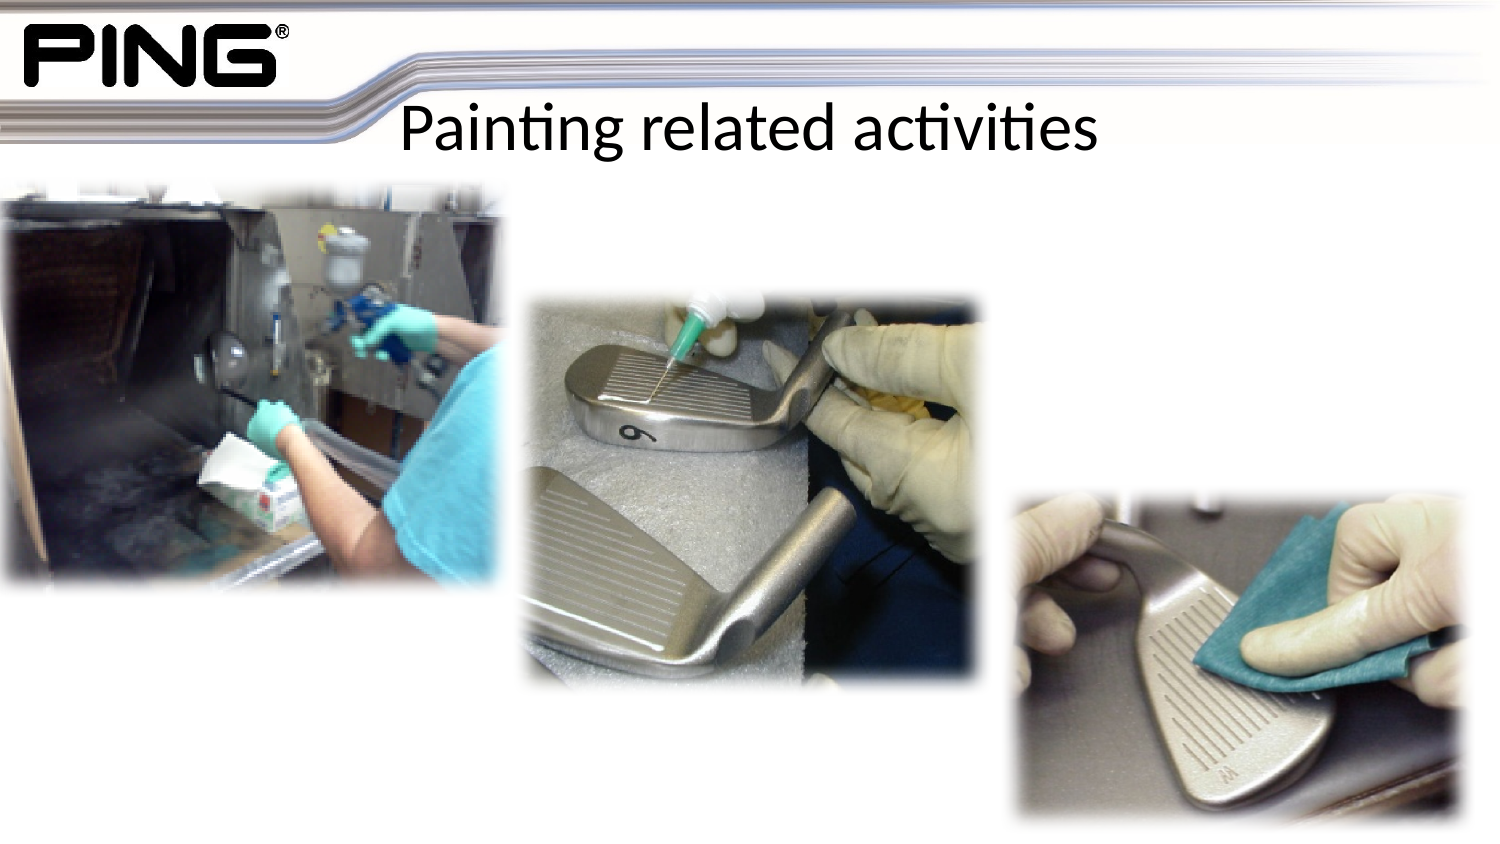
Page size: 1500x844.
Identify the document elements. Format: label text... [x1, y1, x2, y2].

picture [0, 176, 993, 698]
picture [0, 0, 1500, 844]
picture [1000, 484, 1476, 835]
title Painting related activities [75, 71, 1425, 175]
